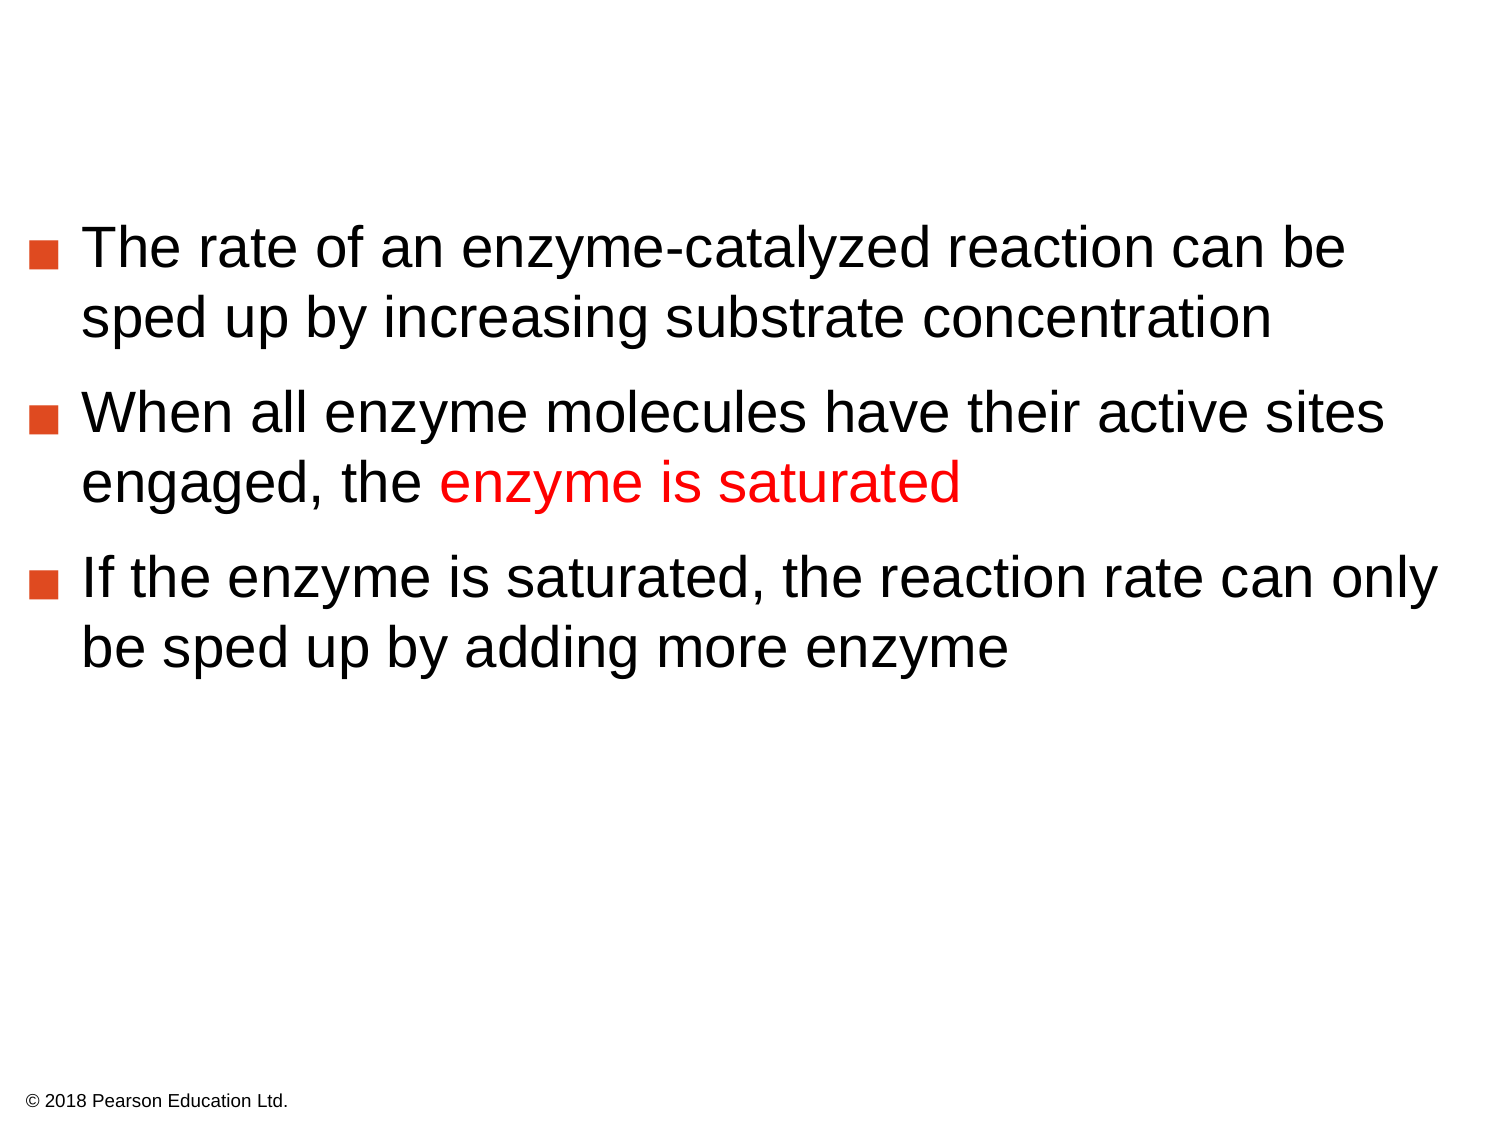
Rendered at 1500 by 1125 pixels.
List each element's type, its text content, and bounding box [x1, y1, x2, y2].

footer © 2018 Pearson Education Ltd. [10, 1080, 518, 1119]
list The rate of an enzyme-catalyzed reaction can be sped up by increasing substrate concentration When all enzyme molecules have their active sites engaged, the enzyme is saturated If the enzyme is saturated, the reaction rate can only be sped up by adding more enzyme [24, 208, 1475, 1065]
